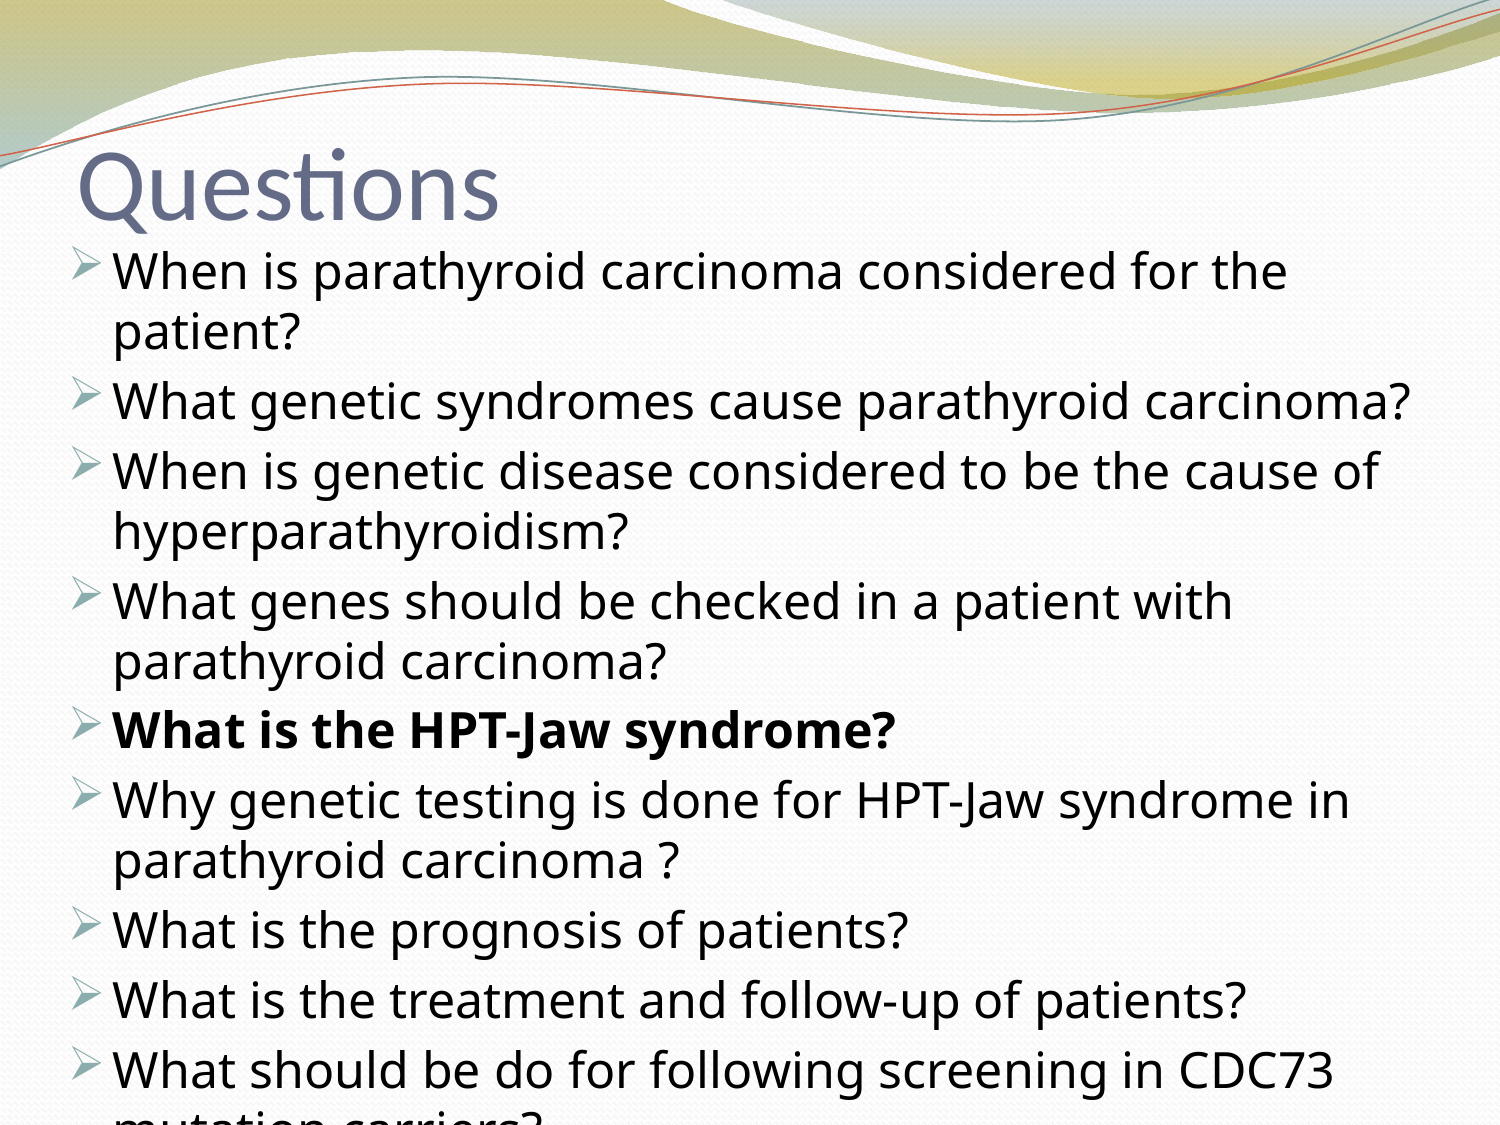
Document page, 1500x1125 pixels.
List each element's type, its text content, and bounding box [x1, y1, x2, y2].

list When is parathyroid carcinoma considered for the patient? What genetic syndromes cause parathyroid carcinoma? When is genetic disease considered to be the cause of hyperparathyroidism? What genes should be checked in a patient with parathyroid carcinoma? What is the HPT-Jaw syndrome? Why genetic testing is done for HPT-Jaw syndrome in parathyroid carcinoma ? What is the prognosis of patients? What is the treatment and follow-up of patients? What should be do for following screening in CDC73 mutation carriers? [53, 231, 1471, 1094]
title Questions [76, 90, 1427, 231]
